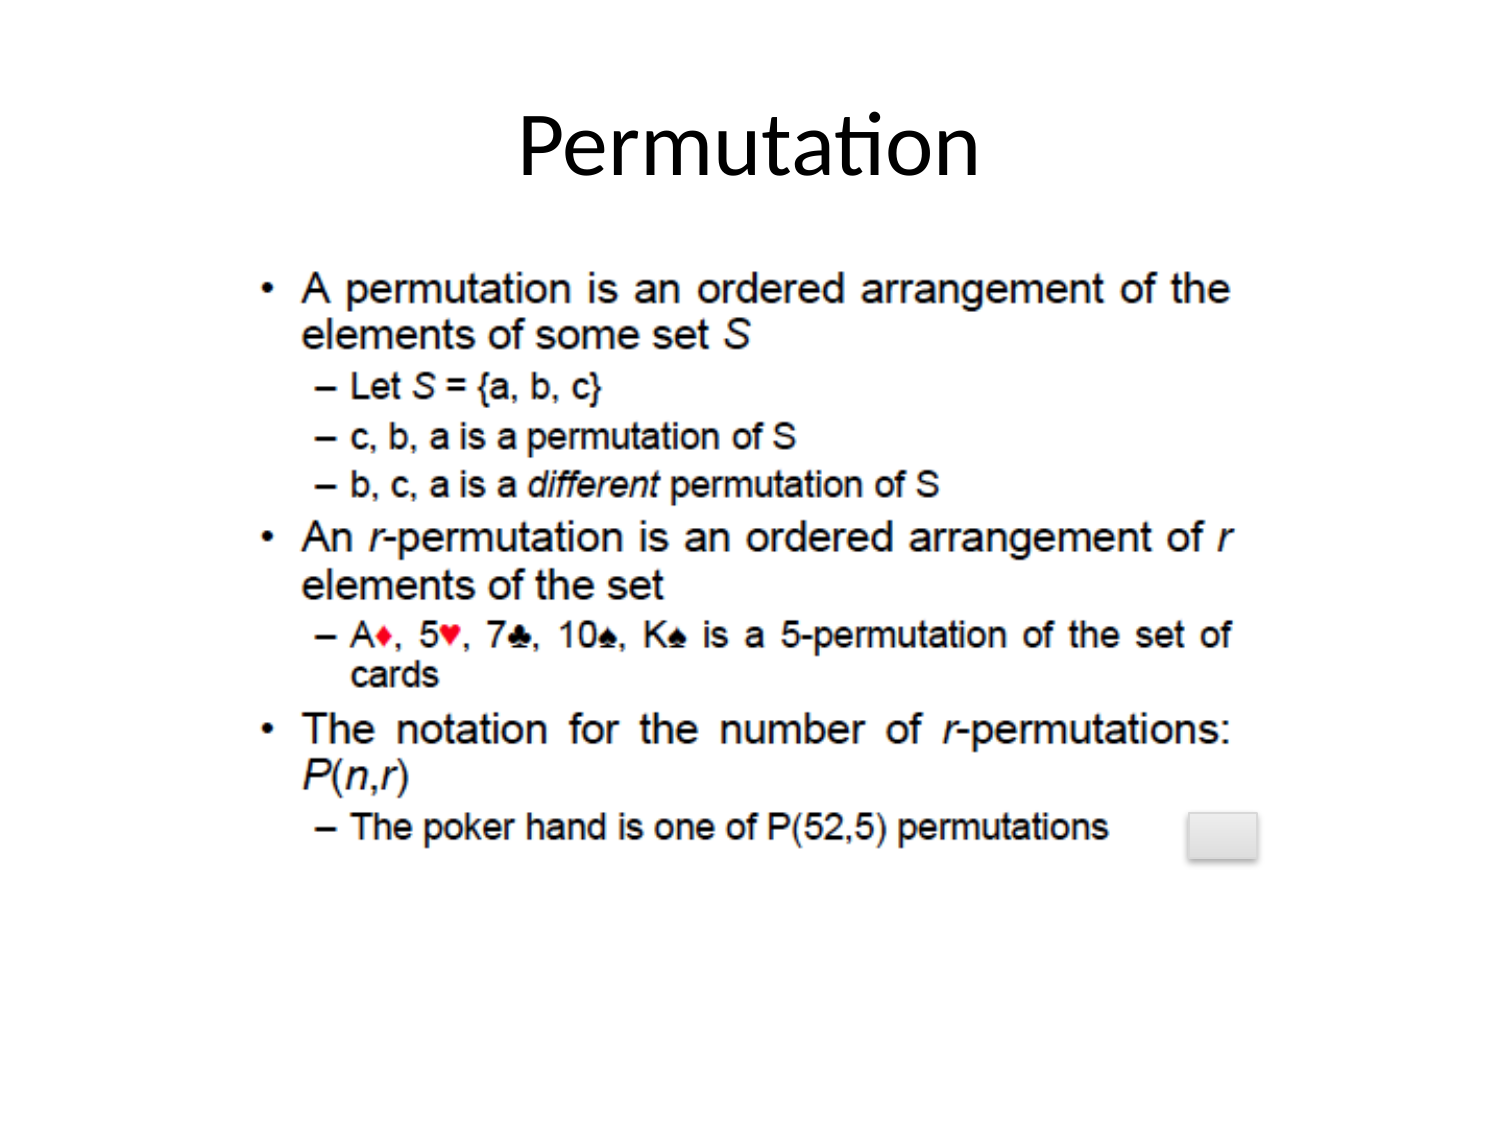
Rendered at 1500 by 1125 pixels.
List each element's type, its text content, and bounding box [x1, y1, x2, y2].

picture [242, 266, 1258, 859]
title Permutation [75, 45, 1425, 233]
